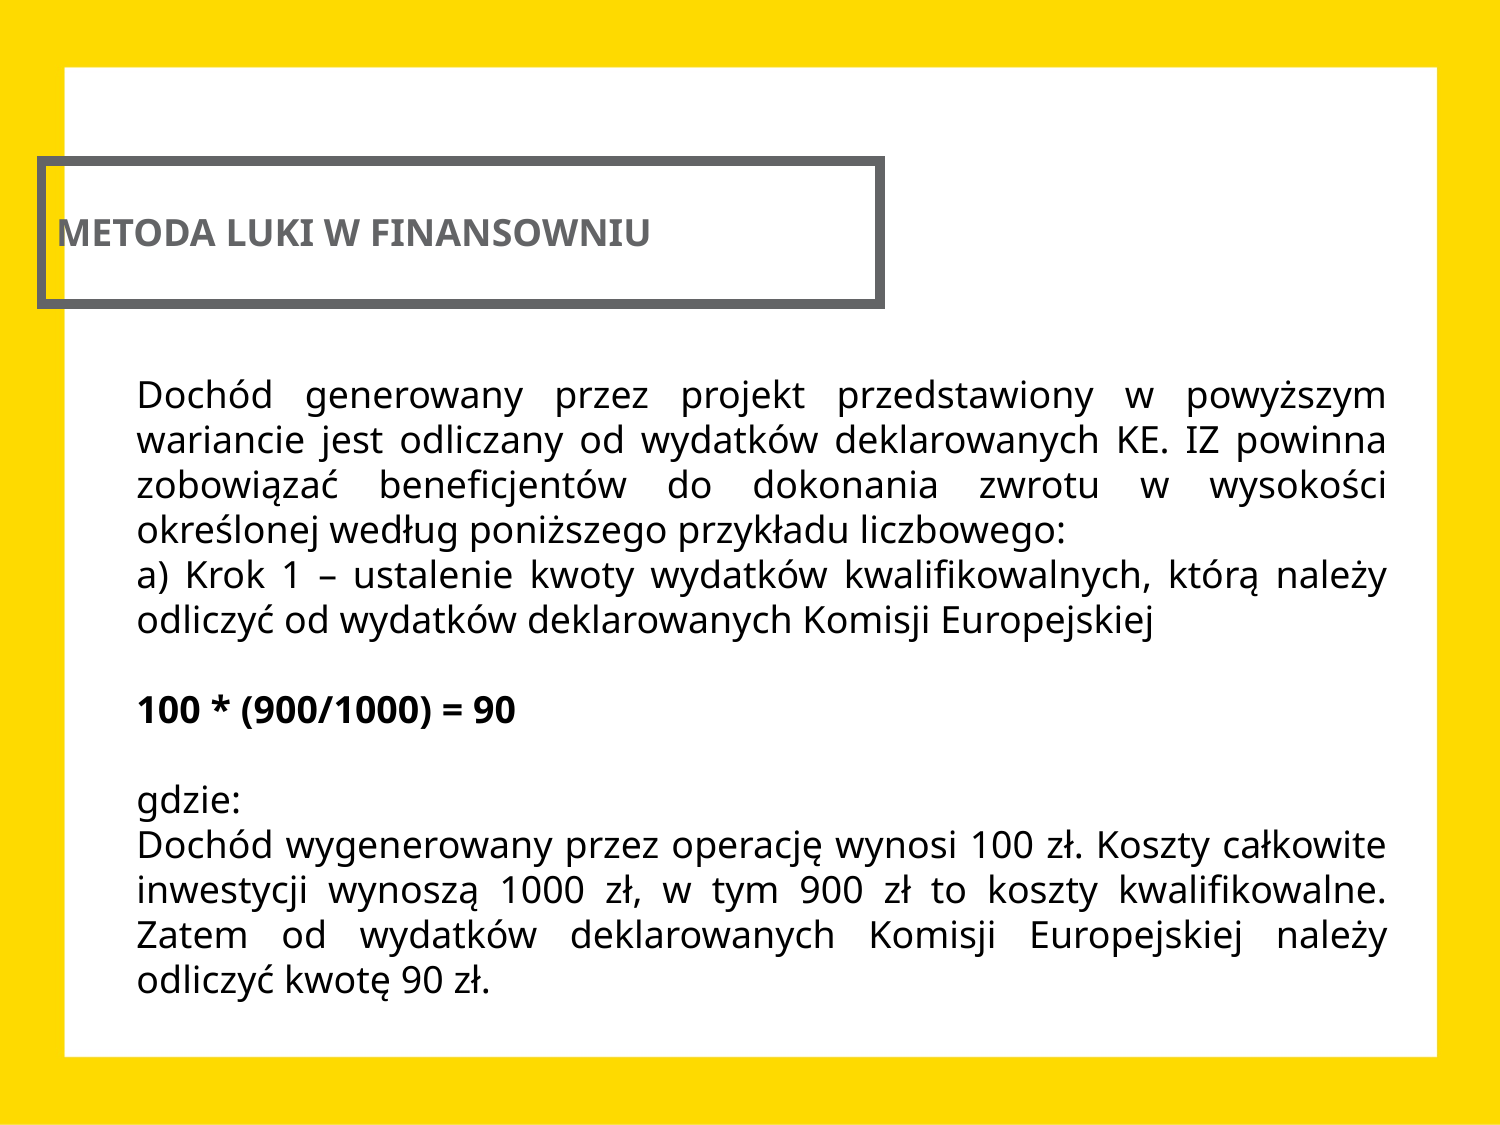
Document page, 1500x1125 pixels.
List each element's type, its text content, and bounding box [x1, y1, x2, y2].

text_box METODA LUKI W FINANSOWNIU [41, 160, 880, 305]
picture [0, 0, 1500, 1125]
text_box Dochód generowany przez projekt przedstawiony w powyższym wariancie jest odliczany od wydatków deklarowanych KE. IZ powinna zobowiązać beneficjentów do dokonania zwrotu w wysokości określonej według poniższego przykładu liczbowego: a) Krok 1 – ustalenie kwoty wydatków kwalifikowalnych, którą należy odliczyć od wydatków deklarowanych Komisji Europejskiej 100 * (900/1000) = 90 gdzie: Dochód wygenerowany przez operację wynosi 100 zł. Koszty całkowite inwestycji wynoszą 1000 zł, w tym 900 zł to koszty kwalifikowalne. Zatem od wydatków deklarowanych Komisji Europejskiej należy odliczyć kwotę 90 zł. [92, 363, 1404, 1008]
